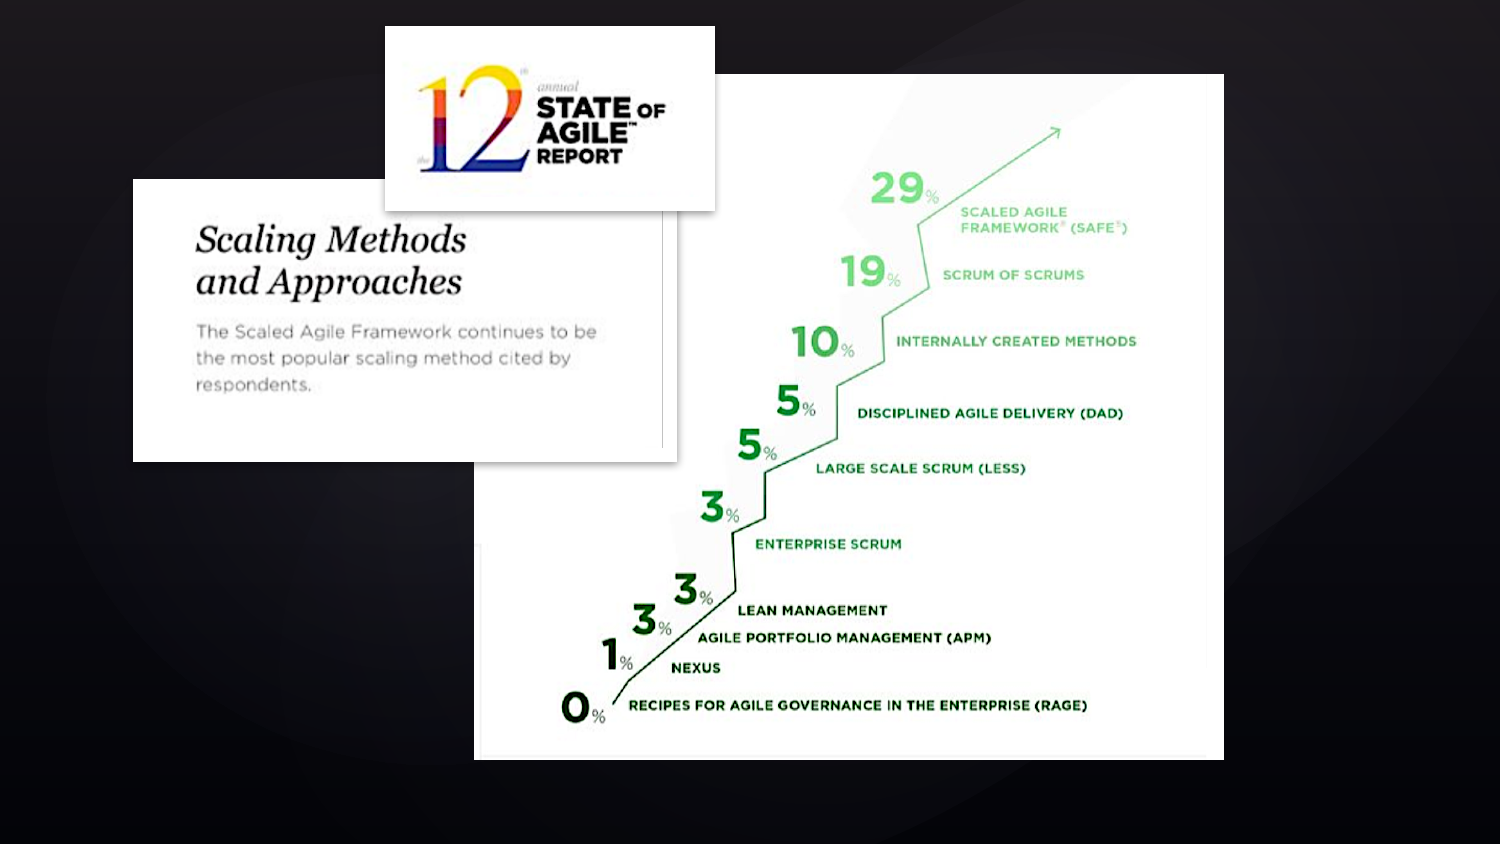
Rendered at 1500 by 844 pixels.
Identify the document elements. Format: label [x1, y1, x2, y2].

picture [147, 40, 1225, 760]
